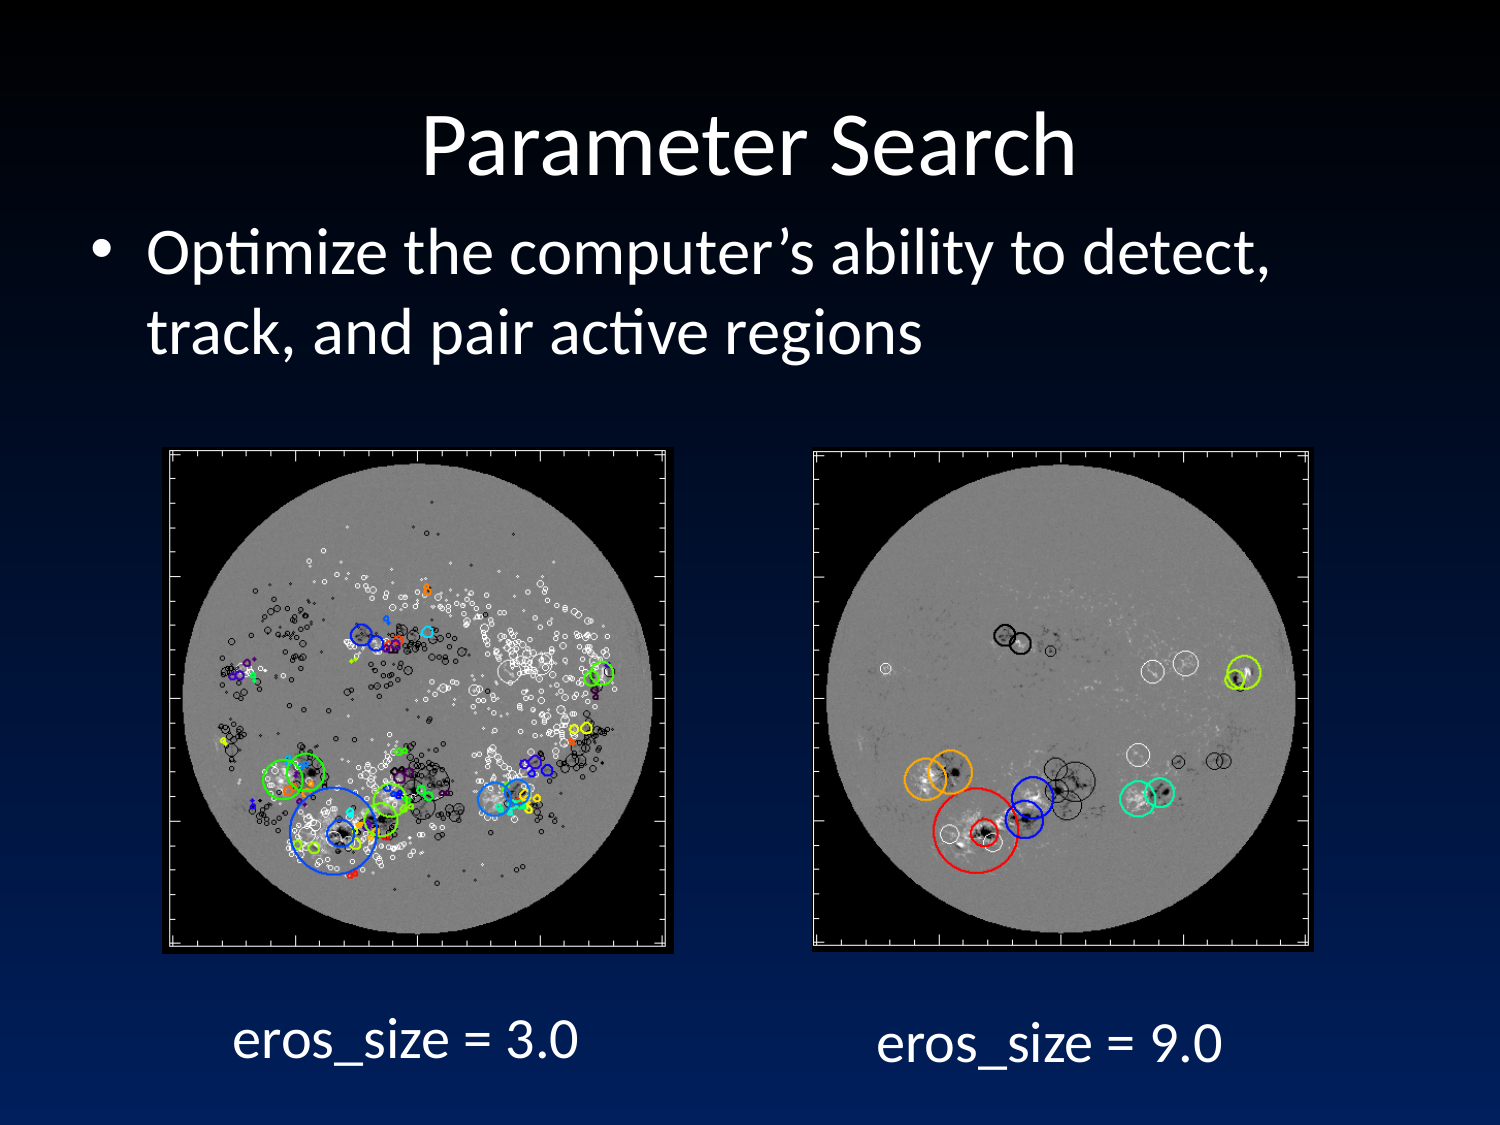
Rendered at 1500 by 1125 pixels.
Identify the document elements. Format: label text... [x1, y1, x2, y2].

text_box eros_size = 3.0 [218, 992, 619, 1078]
title Parameter Search [75, 45, 1425, 200]
text_box eros_size = 9.0 [861, 996, 1265, 1082]
picture [812, 447, 1314, 952]
picture [162, 447, 674, 955]
list Optimize the computer’s ability to detect, track, and pair active regions [75, 200, 1425, 943]
